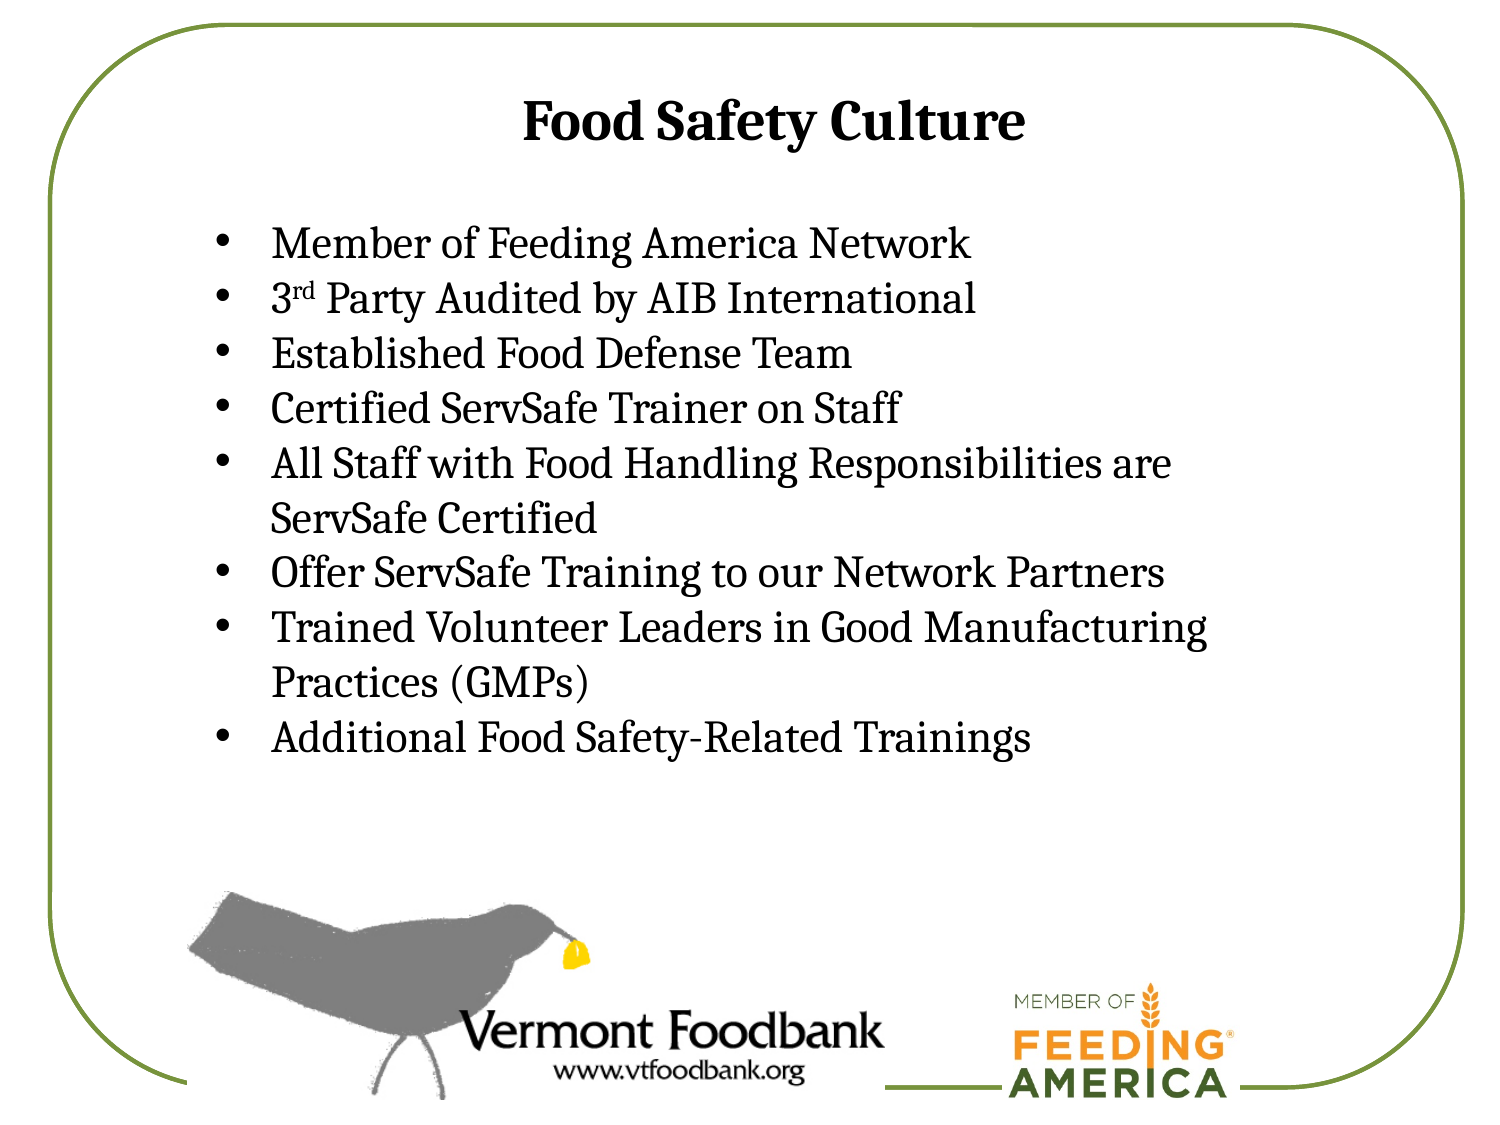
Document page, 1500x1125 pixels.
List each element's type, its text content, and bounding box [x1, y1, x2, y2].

text_box Food Safety Culture Member of Feeding America Network 3rd Party Audited by AIB International Established Food Defense Team Certified ServSafe Trainer on Staff All Staff with Food Handling Responsibilities are ServSafe Certified Offer ServSafe Training to our Network Partners Trained Volunteer Leaders in Good Manufacturing Practices (GMPs) Additional Food Safety-Related Trainings [200, 74, 1350, 820]
picture [187, 891, 885, 1100]
picture [1002, 981, 1240, 1100]
